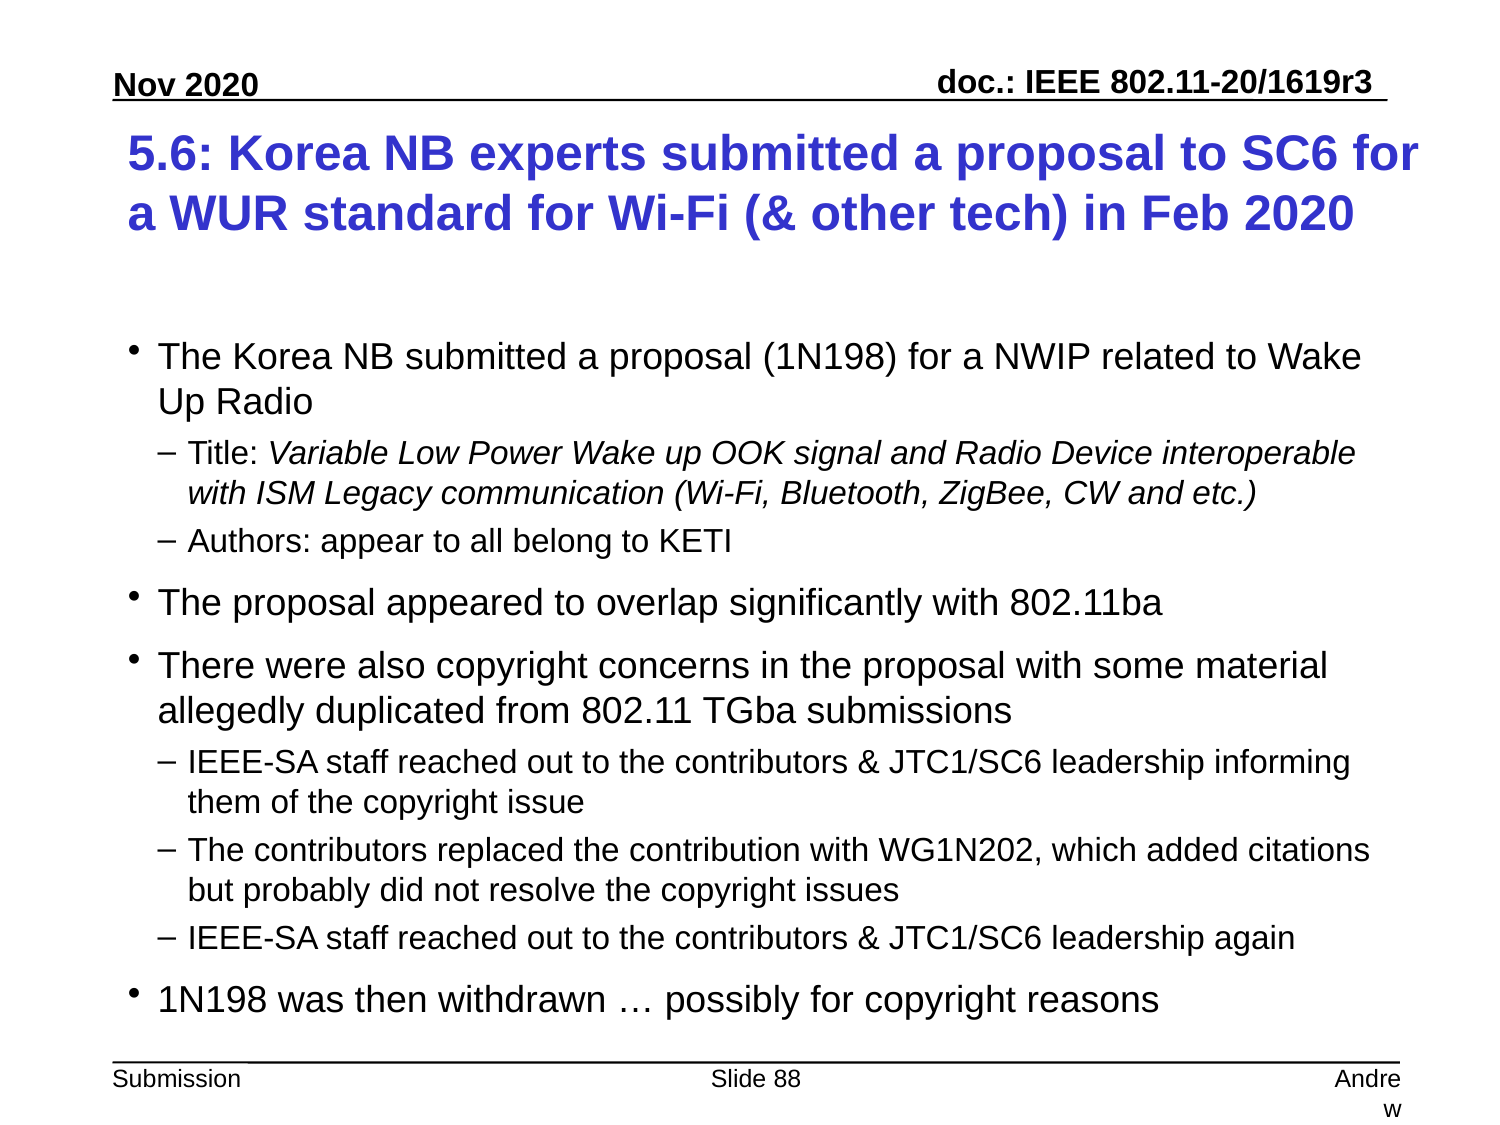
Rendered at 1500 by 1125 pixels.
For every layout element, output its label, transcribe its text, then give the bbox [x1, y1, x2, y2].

title 5.6: Korea NB experts submitted a proposal to SC6 for a WUR standard for Wi-Fi (& other tech) in Feb 2020 [112, 112, 1450, 288]
list The Korea NB submitted a proposal (1N198) for a NWIP related to Wake Up Radio Title: Variable Low Power Wake up OOK signal and Radio Device interoperable with ISM Legacy communication (Wi-Fi, Bluetooth, ZigBee, CW and etc.) Authors: appear to all belong to KETI The proposal appeared to overlap significantly with 802.11ba There were also copyright concerns in the proposal with some material allegedly duplicated from 802.11 TGba submissions IEEE-SA staff reached out to the contributors & JTC1/SC6 leadership informing them of the copyright issue The contributors replaced the contribution with WG1N202, which added citations but probably did not resolve the copyright issues IEEE-SA staff reached out to the contributors & JTC1/SC6 leadership again 1N198 was then withdrawn … possibly for copyright reasons [112, 324, 1388, 1000]
slide_number Slide 88 [709, 1061, 803, 1093]
footer Andrew Myles, Cisco [1320, 1061, 1402, 1093]
